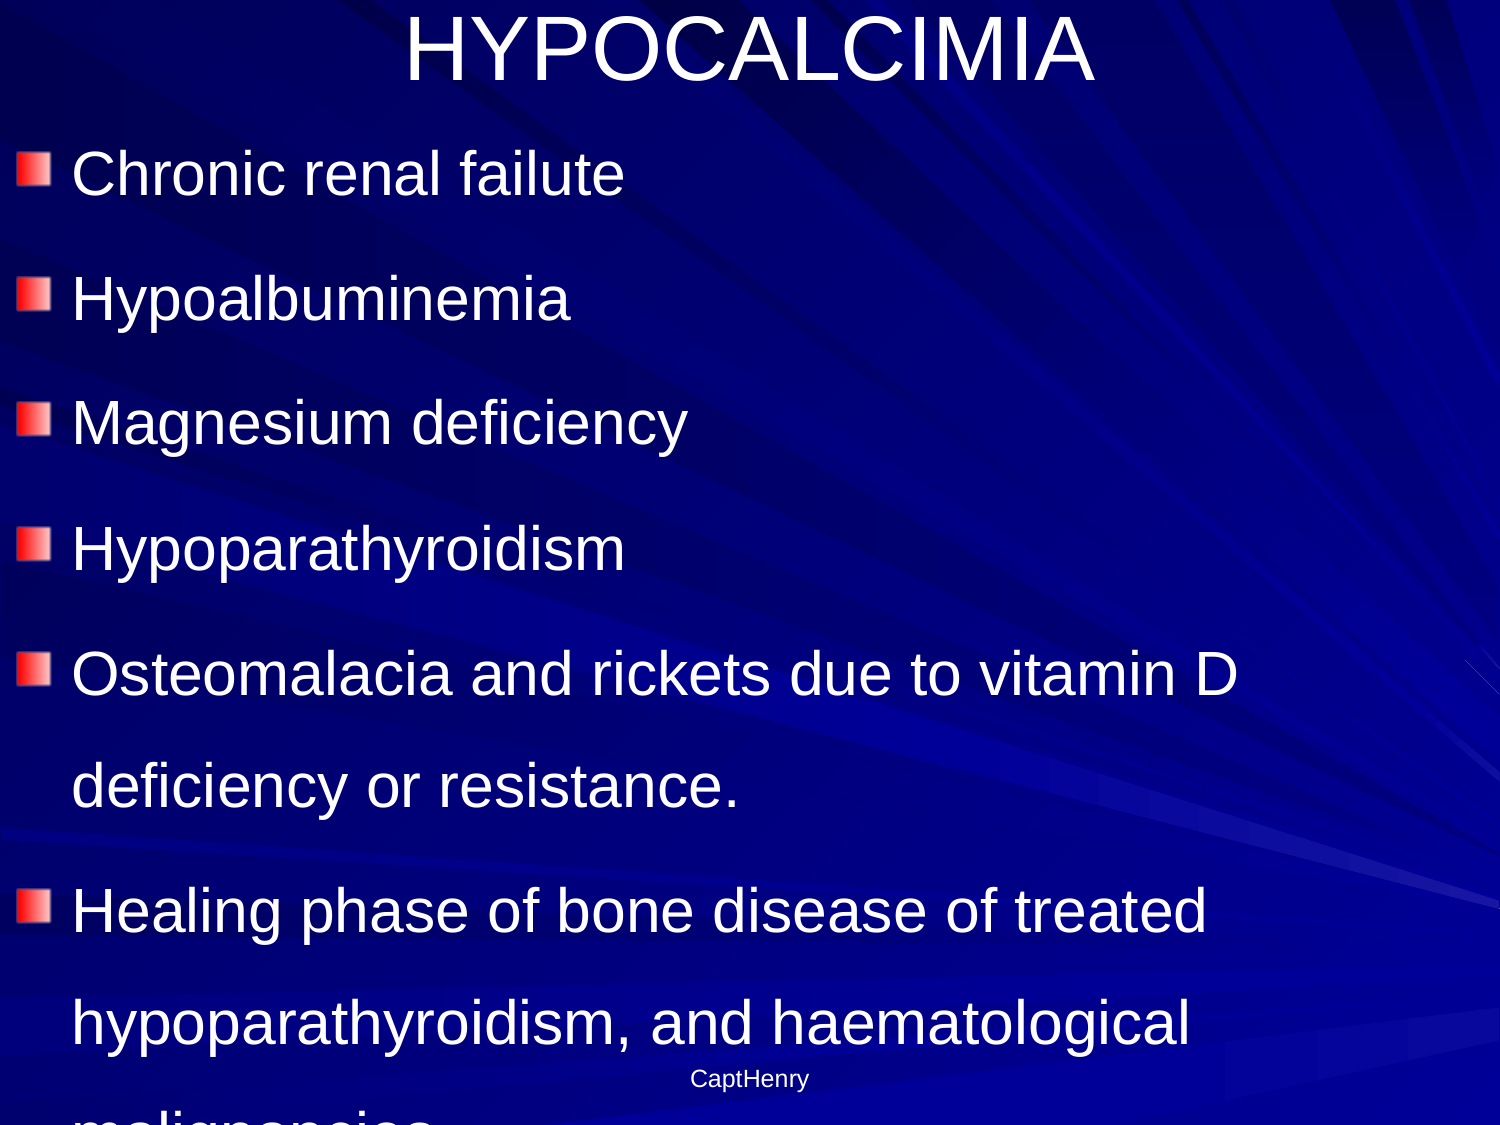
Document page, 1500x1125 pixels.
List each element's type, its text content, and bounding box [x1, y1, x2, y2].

footer CaptHenry [512, 1025, 988, 1100]
picture [15, 150, 55, 190]
picture [15, 400, 55, 440]
list Chronic renal failute Hypoalbuminemia Magnesium deficiency Hypoparathyroidism Osteomalacia and rickets due to vitamin D deficiency or resistance. Healing phase of bone disease of treated hypoparathyroidism, and haematological malignancies Thyroidectomy + surgical removal of the parathyroids. [0, 87, 1500, 1125]
picture [15, 887, 55, 927]
title HYPOCALCIMIA [75, 0, 1425, 87]
picture [15, 650, 55, 690]
picture [15, 525, 55, 565]
picture [15, 275, 55, 315]
